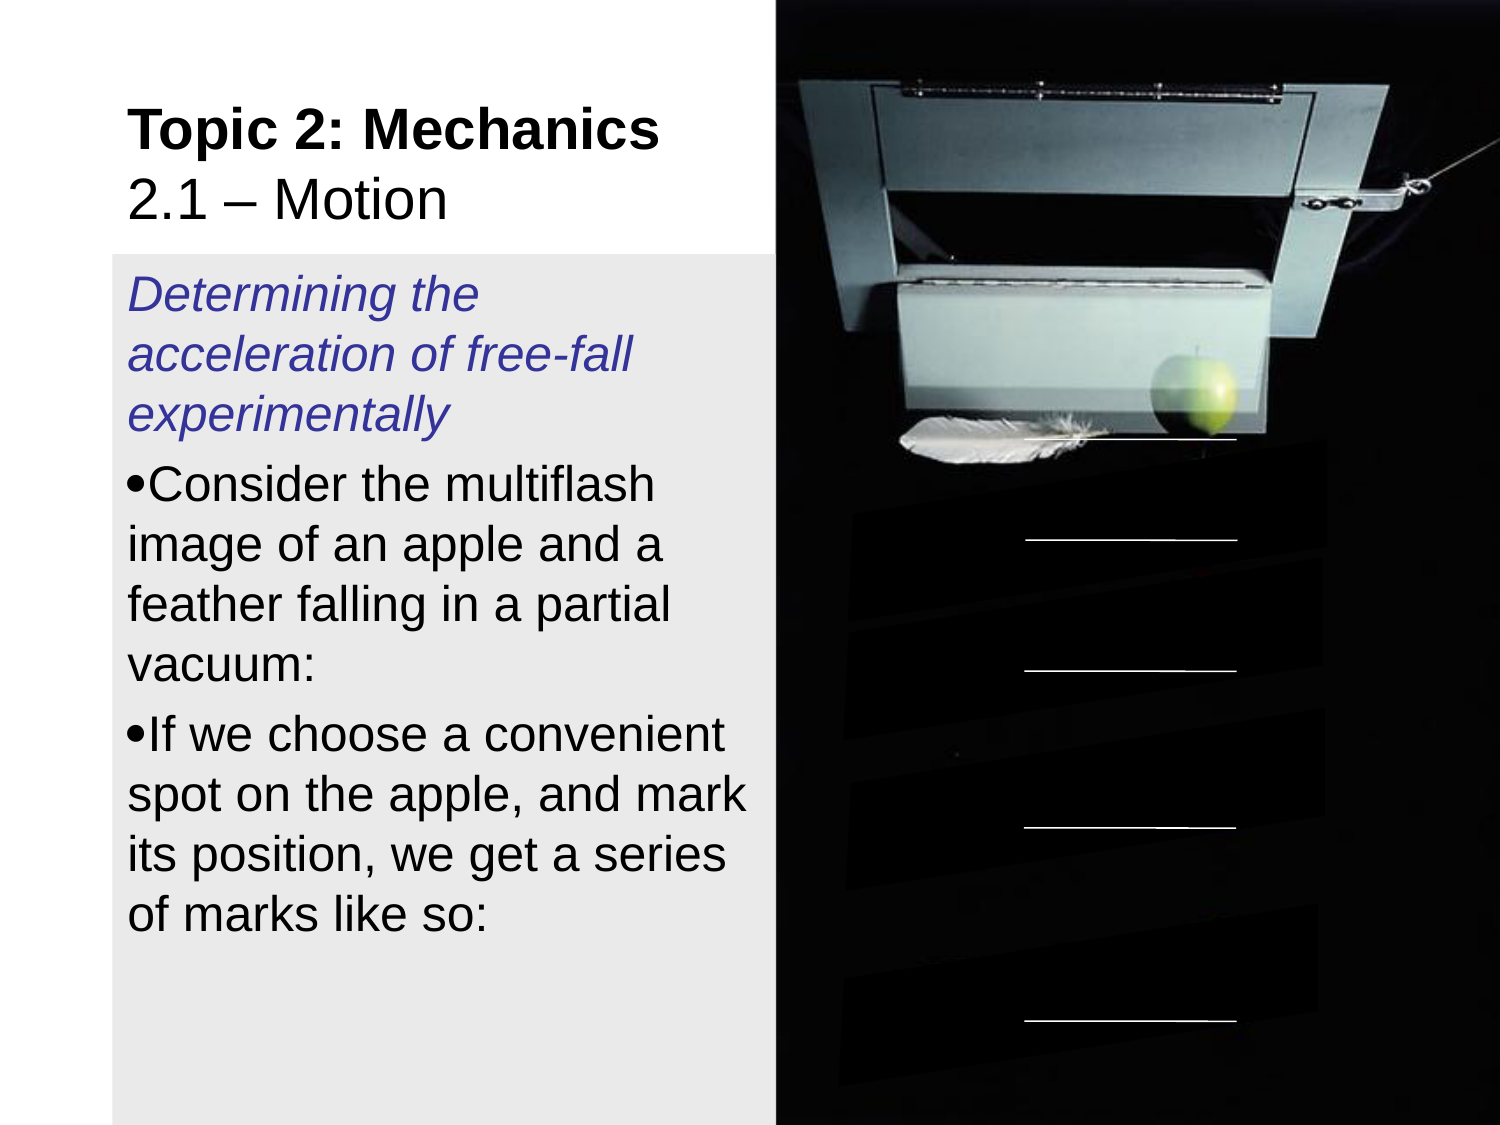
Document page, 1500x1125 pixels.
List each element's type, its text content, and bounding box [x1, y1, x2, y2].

picture [720, 0, 1500, 1125]
text_box Determining the acceleration of free-fall experimentally Consider the multiflash image of an apple and a feather falling in a partial vacuum: If we choose a convenient spot on the apple, and mark its position, we get a series of marks like so: [112, 254, 715, 1125]
title Topic 2: Mechanics 2.1 – Motion [112, 87, 715, 235]
